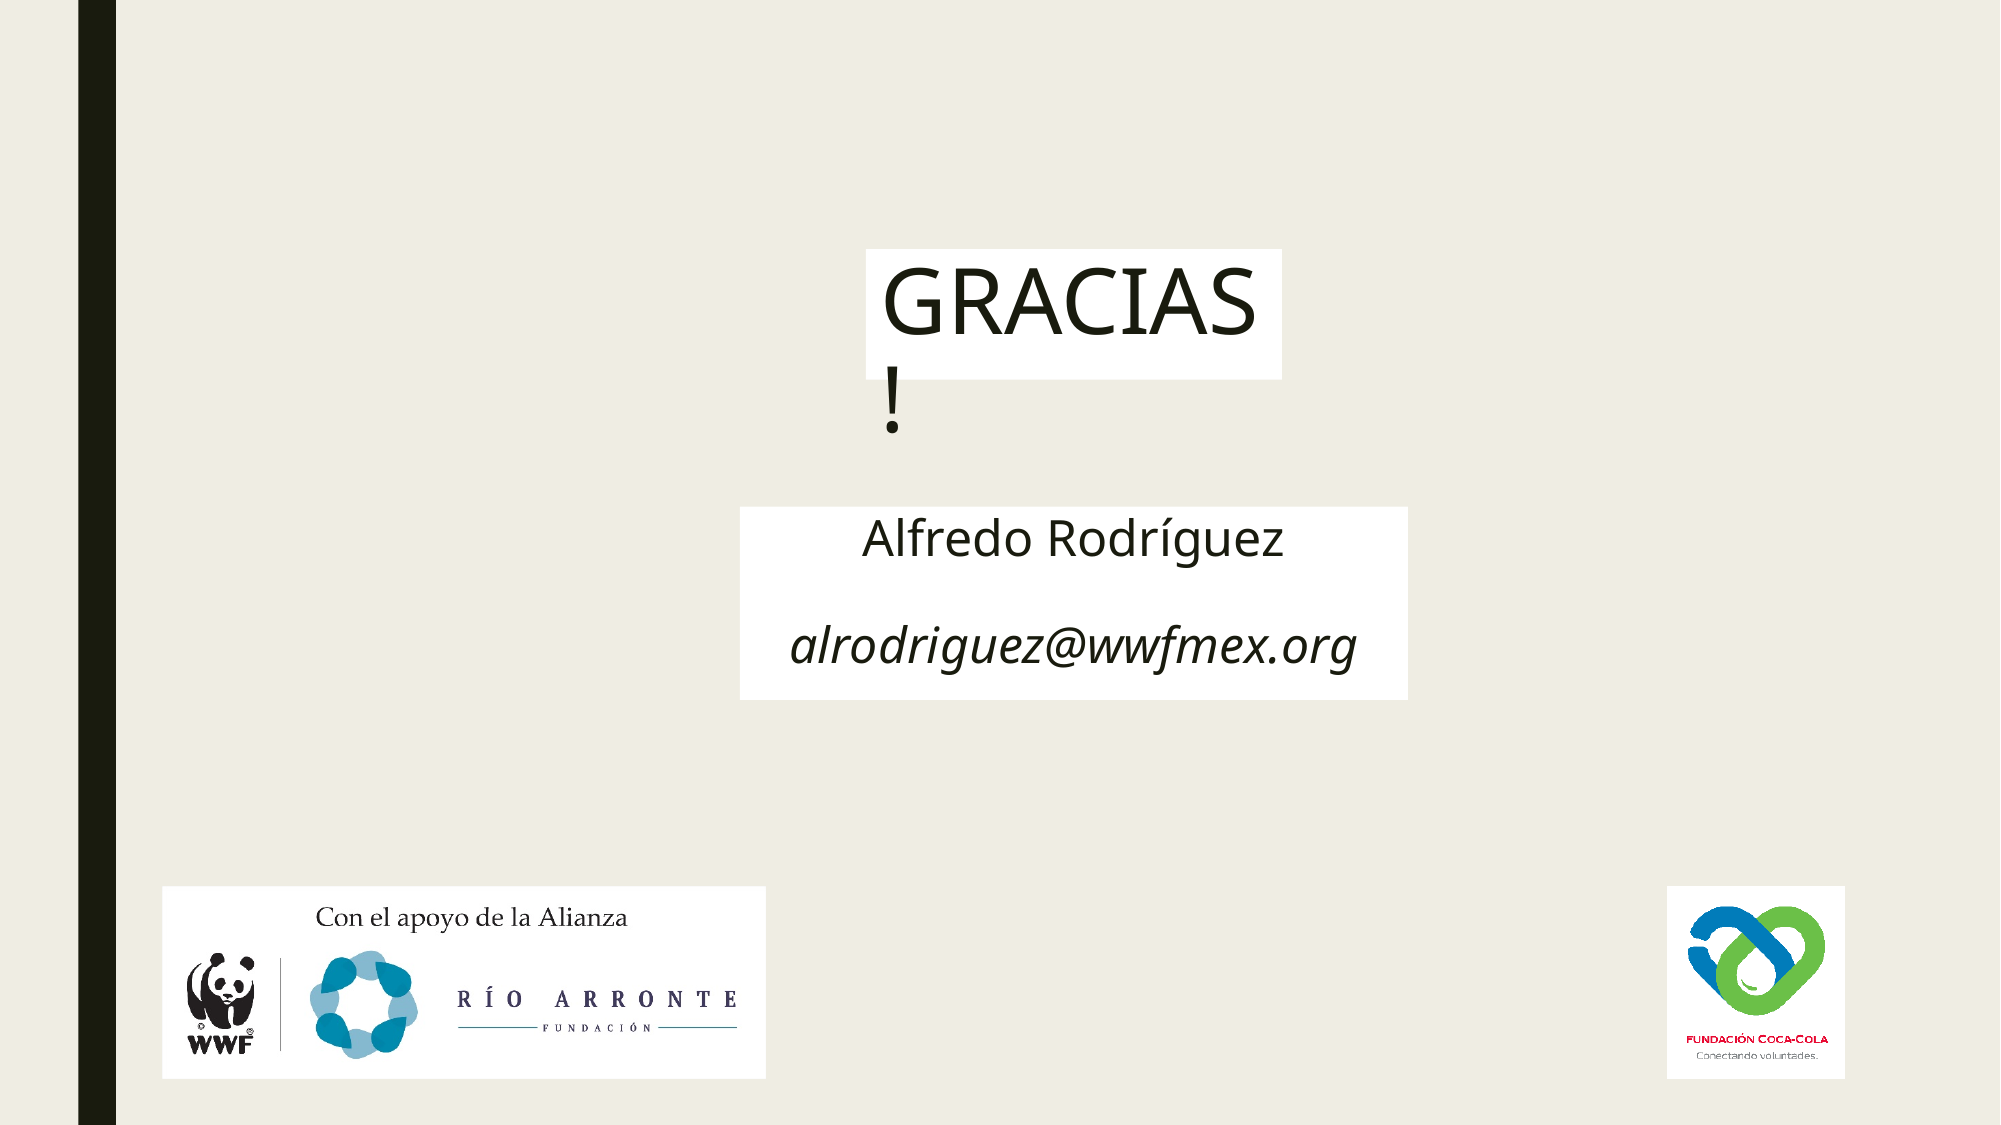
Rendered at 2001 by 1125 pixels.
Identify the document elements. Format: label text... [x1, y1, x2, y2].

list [162, 886, 766, 1079]
text_box Alfredo Rodríguez alrodriguez@wwfmex.org [739, 506, 1408, 700]
title GRACIAS! [865, 249, 1282, 380]
picture [1667, 886, 1845, 1079]
